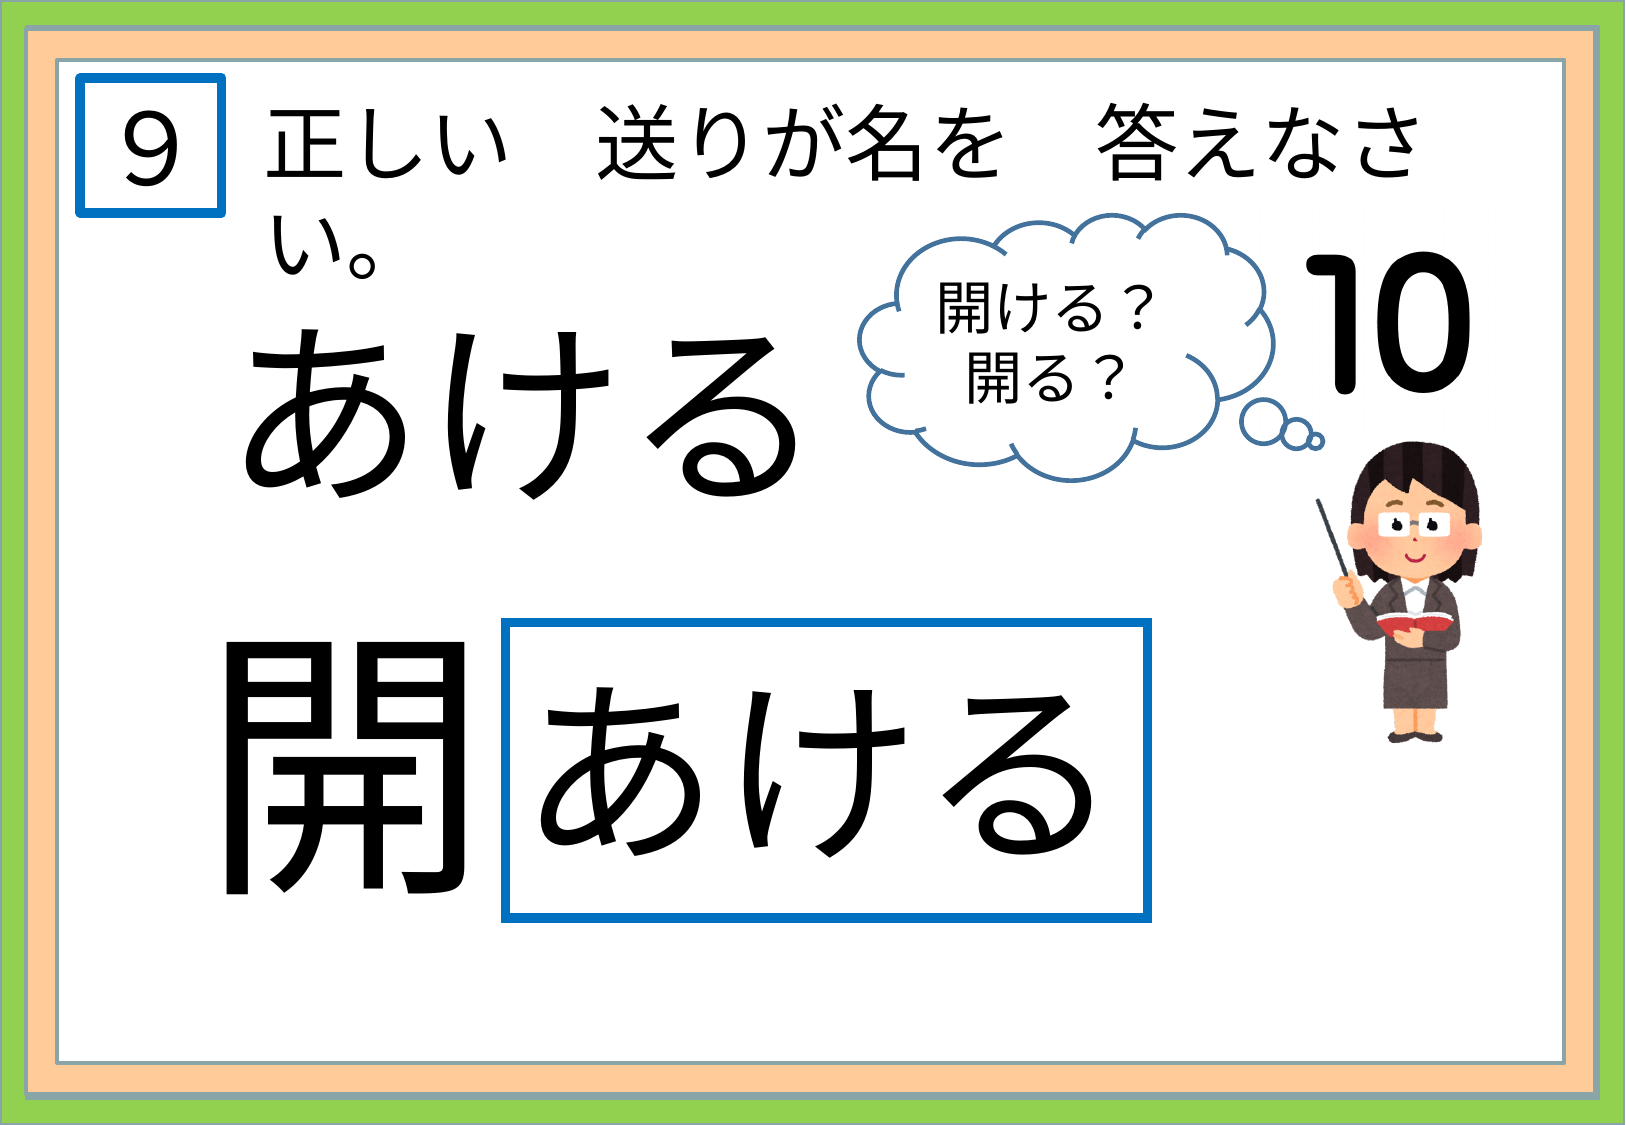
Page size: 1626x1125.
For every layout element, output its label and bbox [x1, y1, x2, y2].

text_box [0, 0, 1625, 1125]
text_box [1233, 199, 1549, 436]
